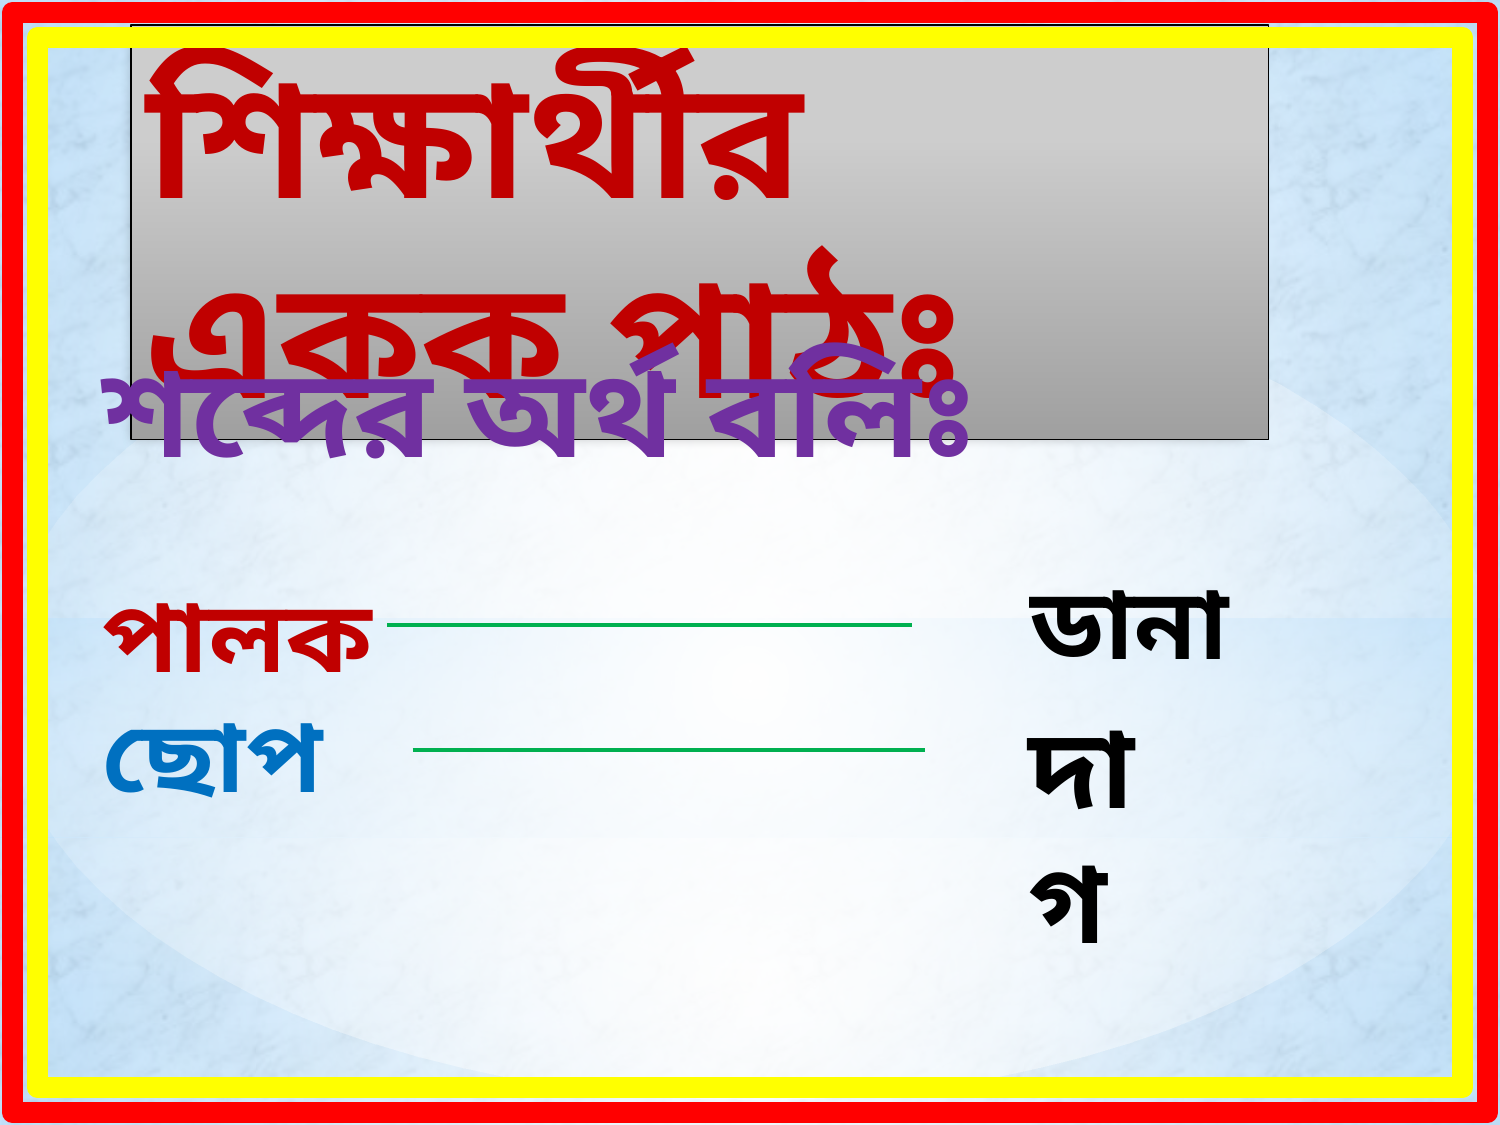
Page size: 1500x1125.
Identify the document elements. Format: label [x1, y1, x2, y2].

text_box [11, 11, 1489, 1114]
